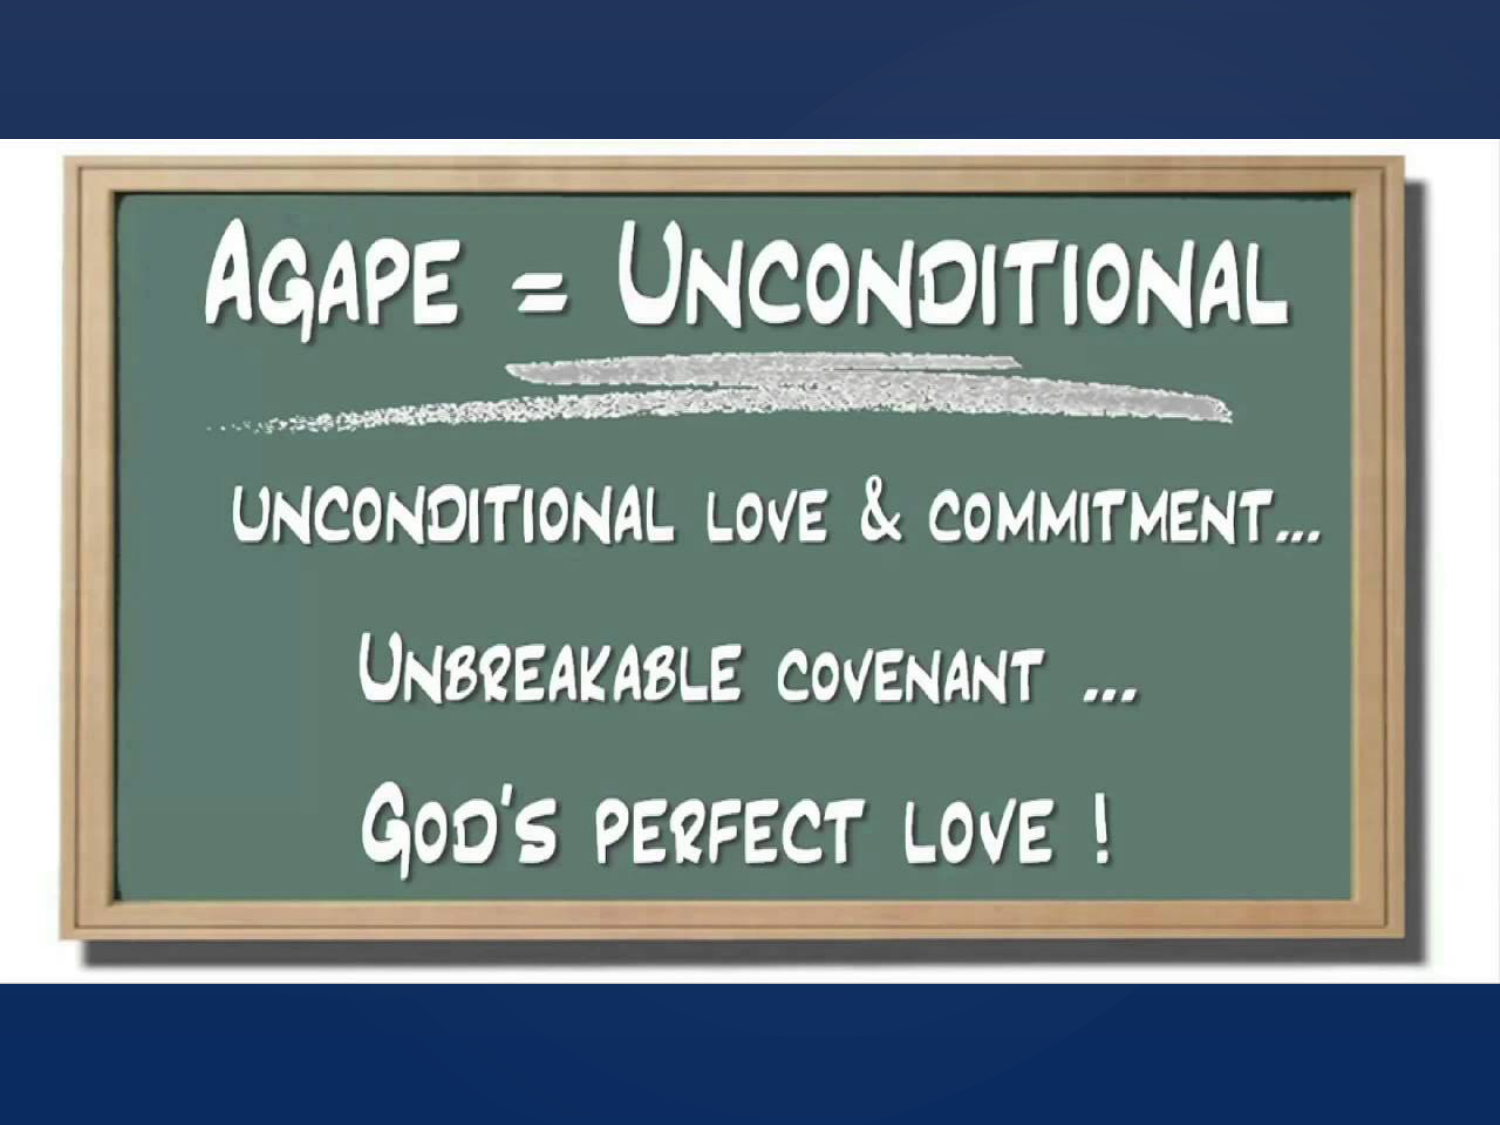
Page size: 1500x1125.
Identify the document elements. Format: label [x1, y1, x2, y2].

picture [0, 139, 1500, 984]
